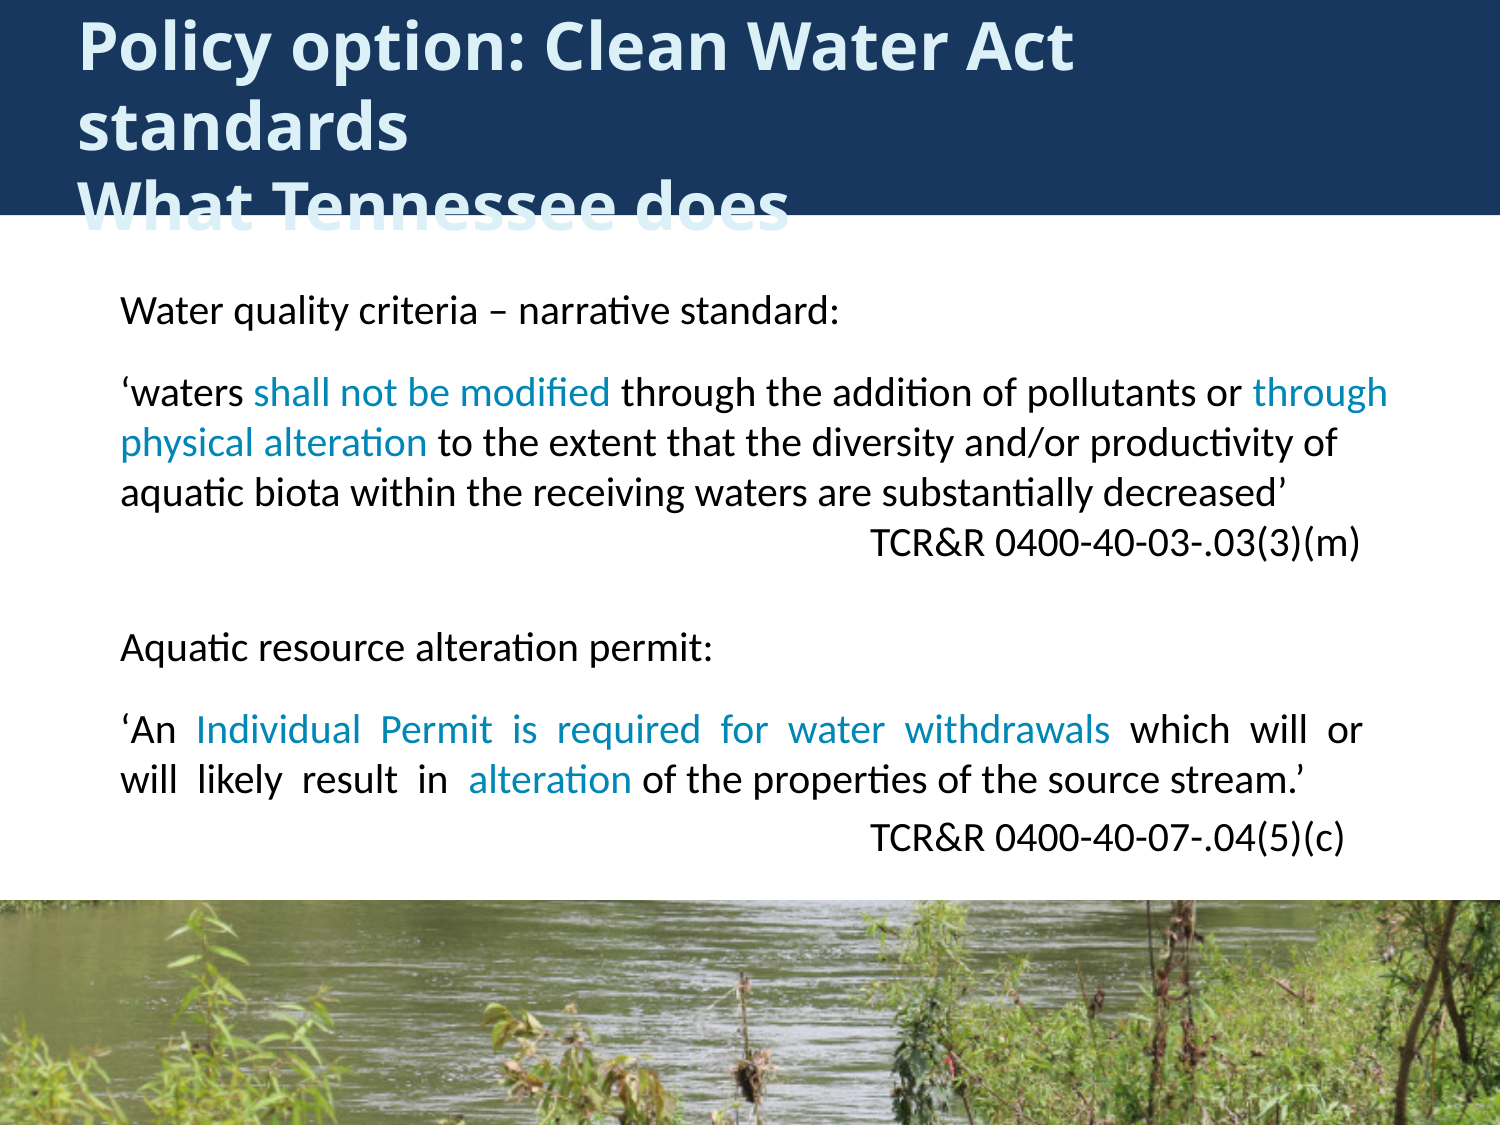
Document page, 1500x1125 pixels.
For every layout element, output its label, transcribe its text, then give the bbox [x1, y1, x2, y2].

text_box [0, 0, 1500, 216]
list Water quality criteria – narrative standard: ‘waters shall not be modified through the addition of pollutants or through physical alteration to the extent that the diversity and/or productivity of aquatic biota within the receiving waters are substantially decreased’ TCR&R 0400-40-03-.03(3)(m) Aquatic resource alteration permit: ‘An Individual Permit is required for water withdrawals which will or will likely result in alteration of the properties of the source stream.’ TCR&R 0400-40-07-.04(5)(c) [105, 275, 1405, 898]
picture [0, 899, 1500, 1125]
